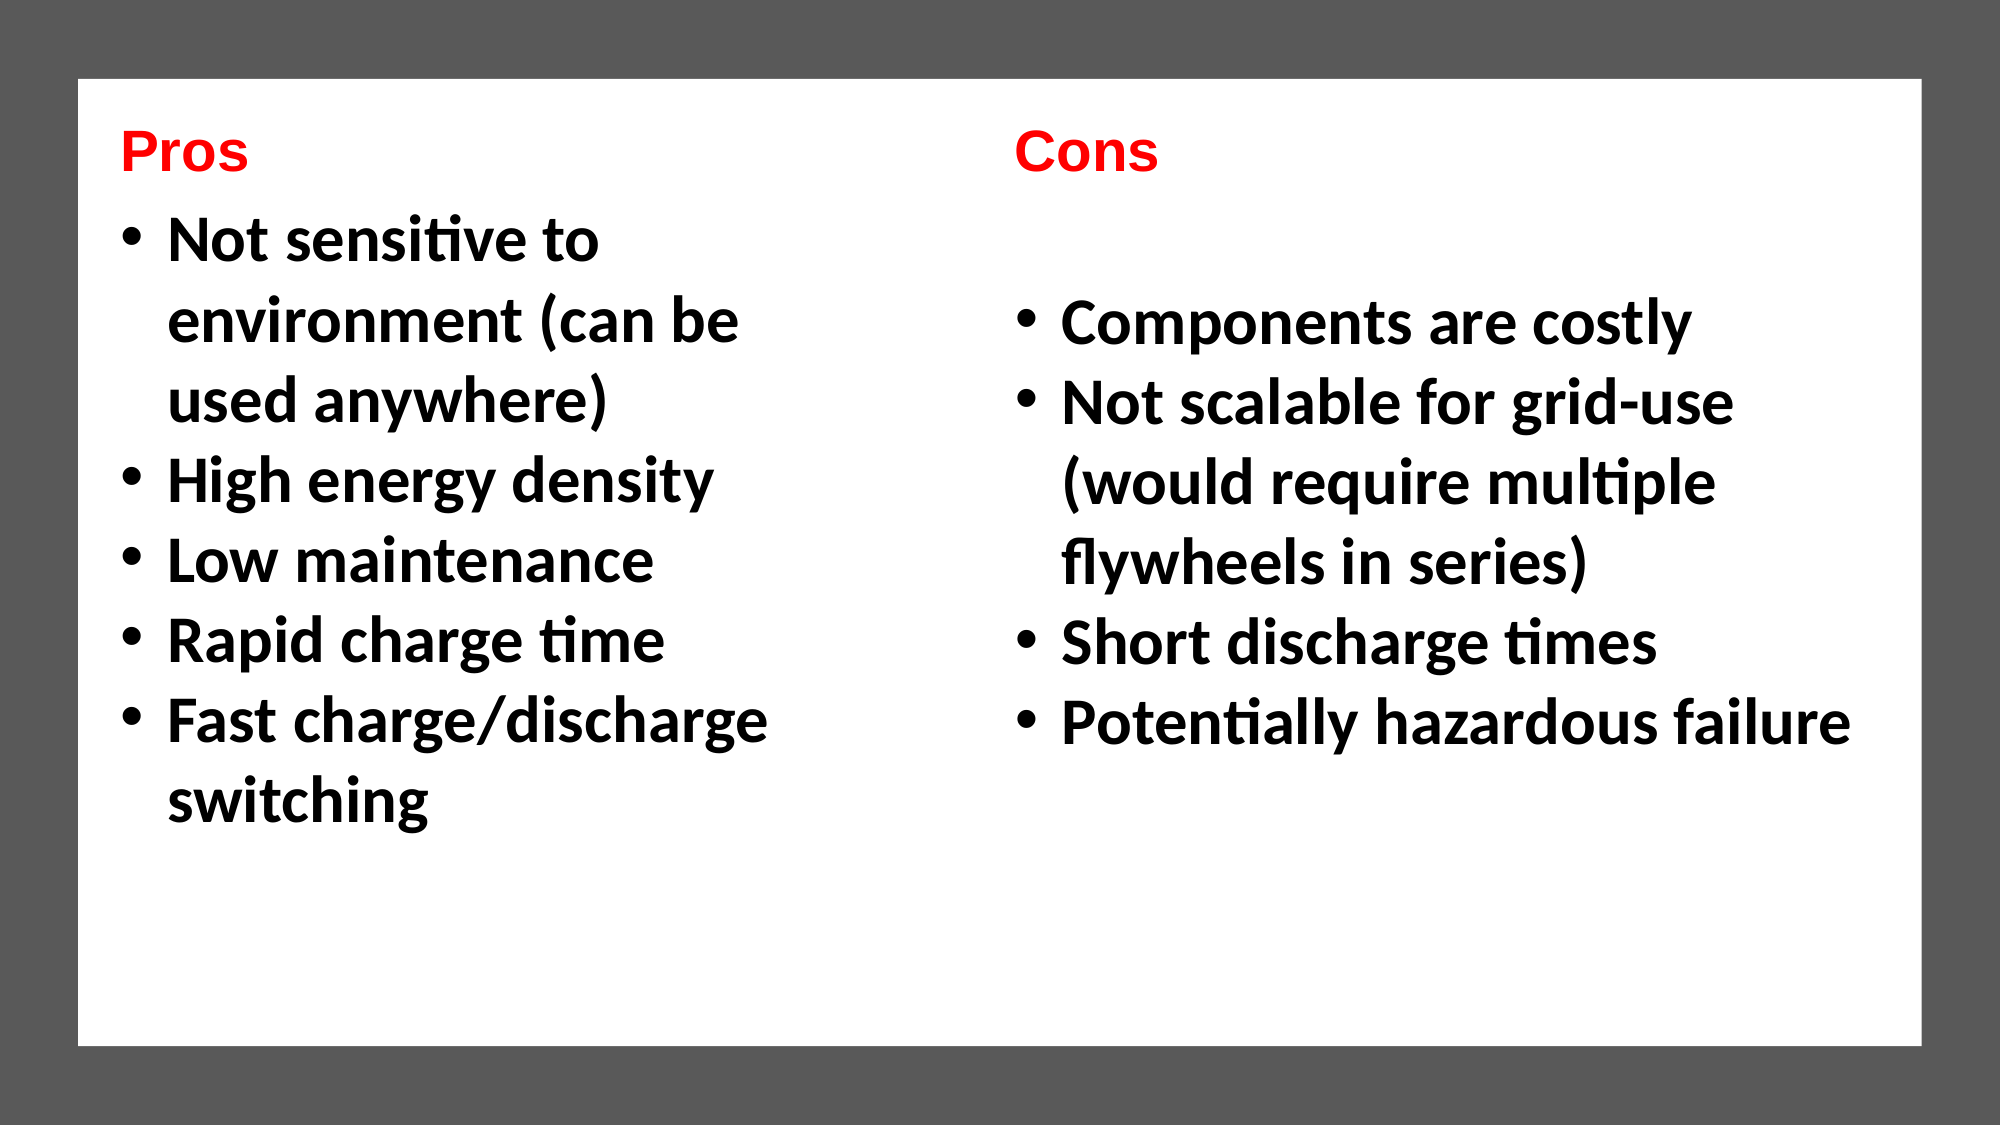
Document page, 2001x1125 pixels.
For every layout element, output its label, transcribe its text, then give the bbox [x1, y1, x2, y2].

text_box [0, 0, 2000, 1125]
text_box Pros Not sensitive to environment (can be used anywhere) High energy density Low maintenance Rapid charge time Fast charge/discharge switching [105, 105, 847, 1020]
text_box [77, 78, 1923, 1047]
text_box Cons Components are costly Not scalable for grid-use (would require multiple flywheels in series) Short discharge times Potentially hazardous failure [999, 105, 1895, 1020]
